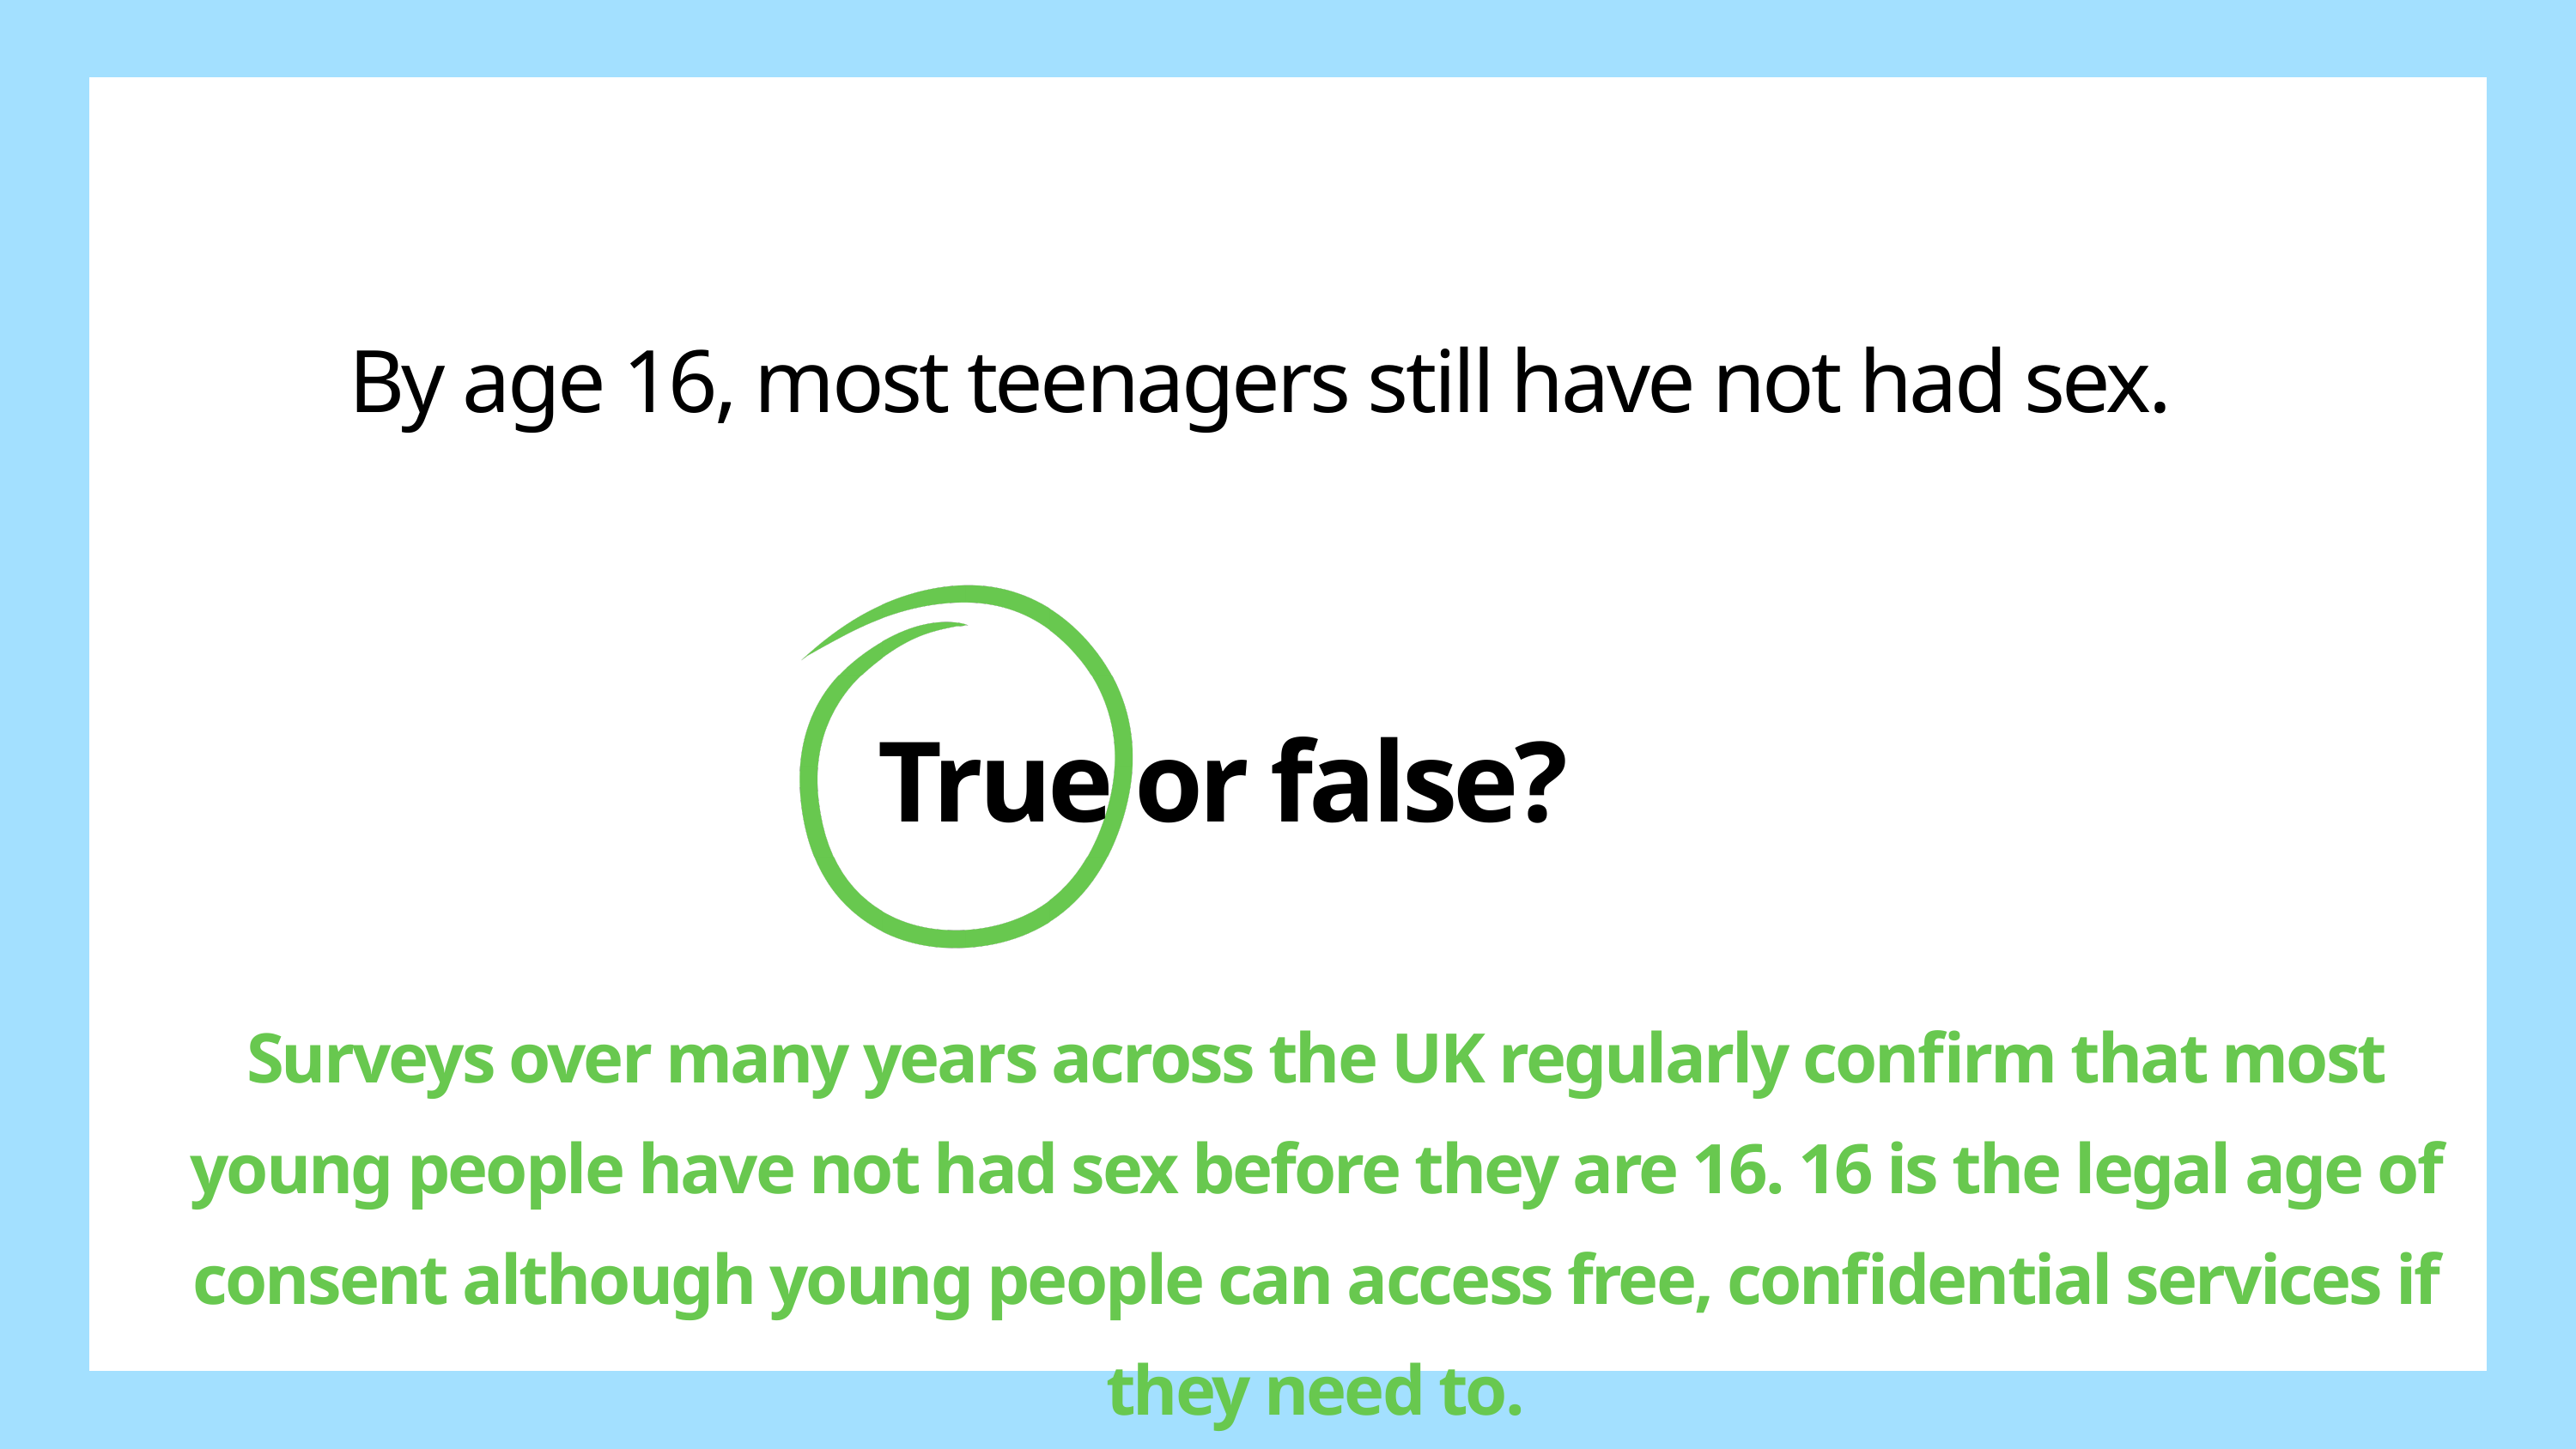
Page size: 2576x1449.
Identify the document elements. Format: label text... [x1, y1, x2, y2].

text_box Surveys over many years across the UK regularly confirm that most young people have not had sex before they are 16. 16 is the legal age of consent although young people can access free, confidential services if they need to. [144, 1377, 2487, 1449]
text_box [88, 76, 2487, 1372]
